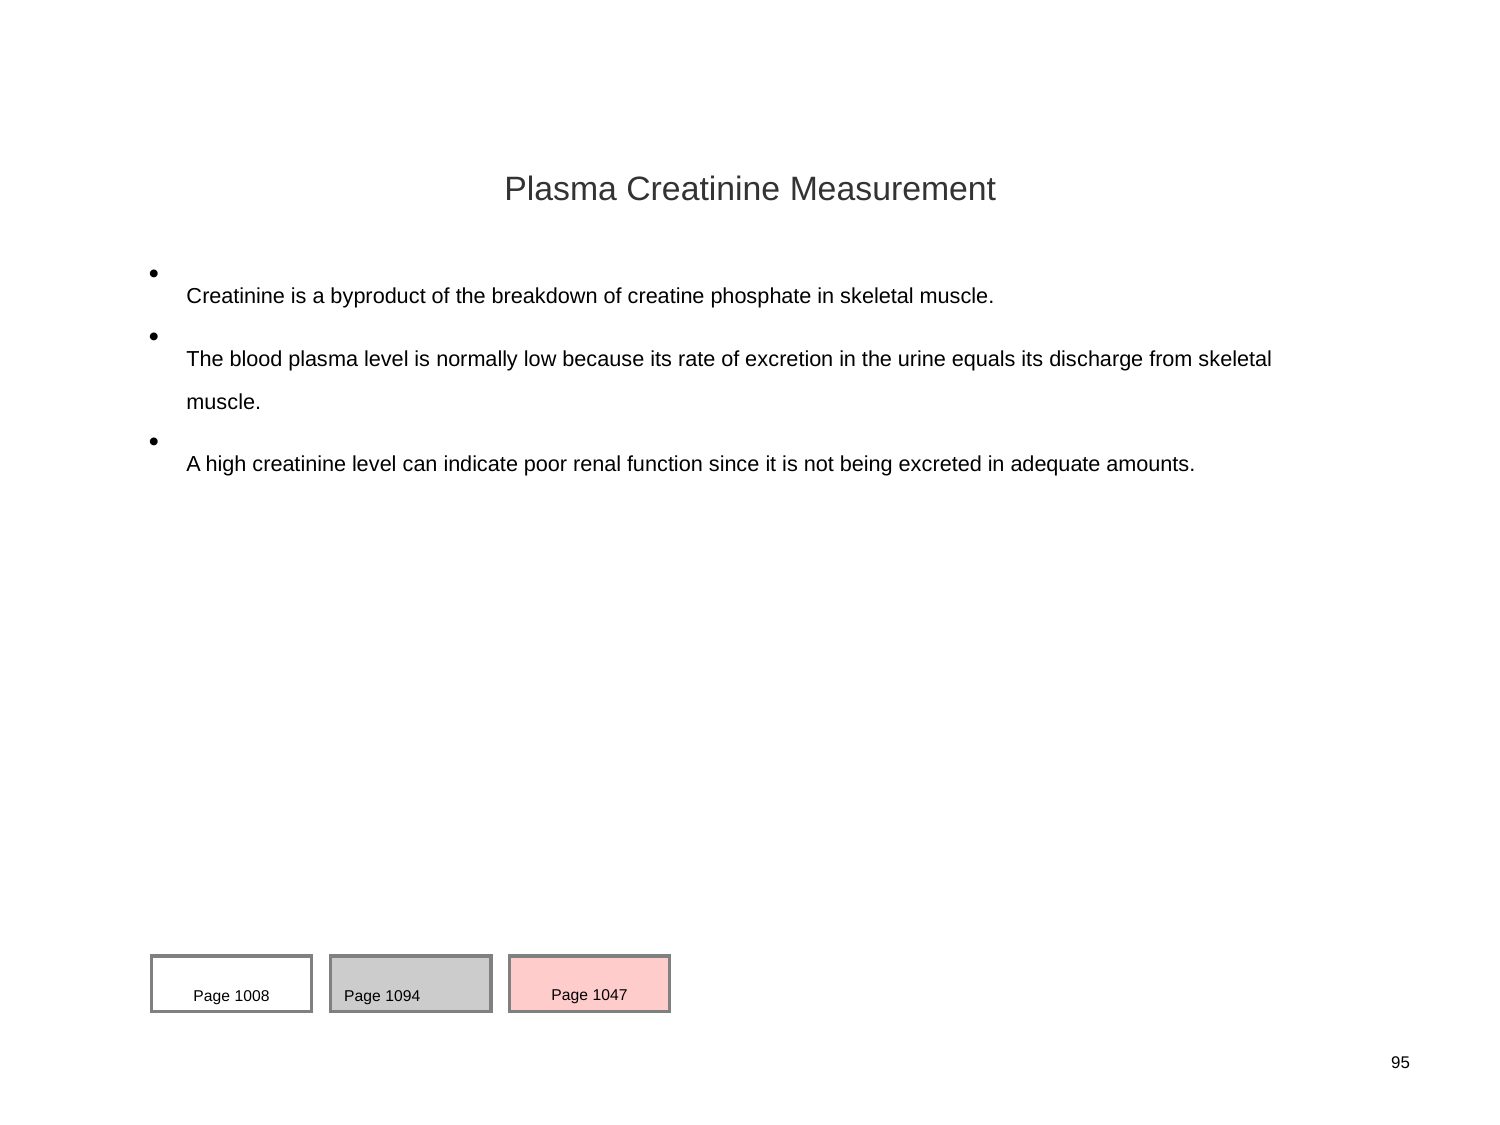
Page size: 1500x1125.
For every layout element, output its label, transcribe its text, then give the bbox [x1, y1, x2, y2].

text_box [75, 73, 1426, 1012]
slide_number 95 [1074, 1024, 1425, 1103]
